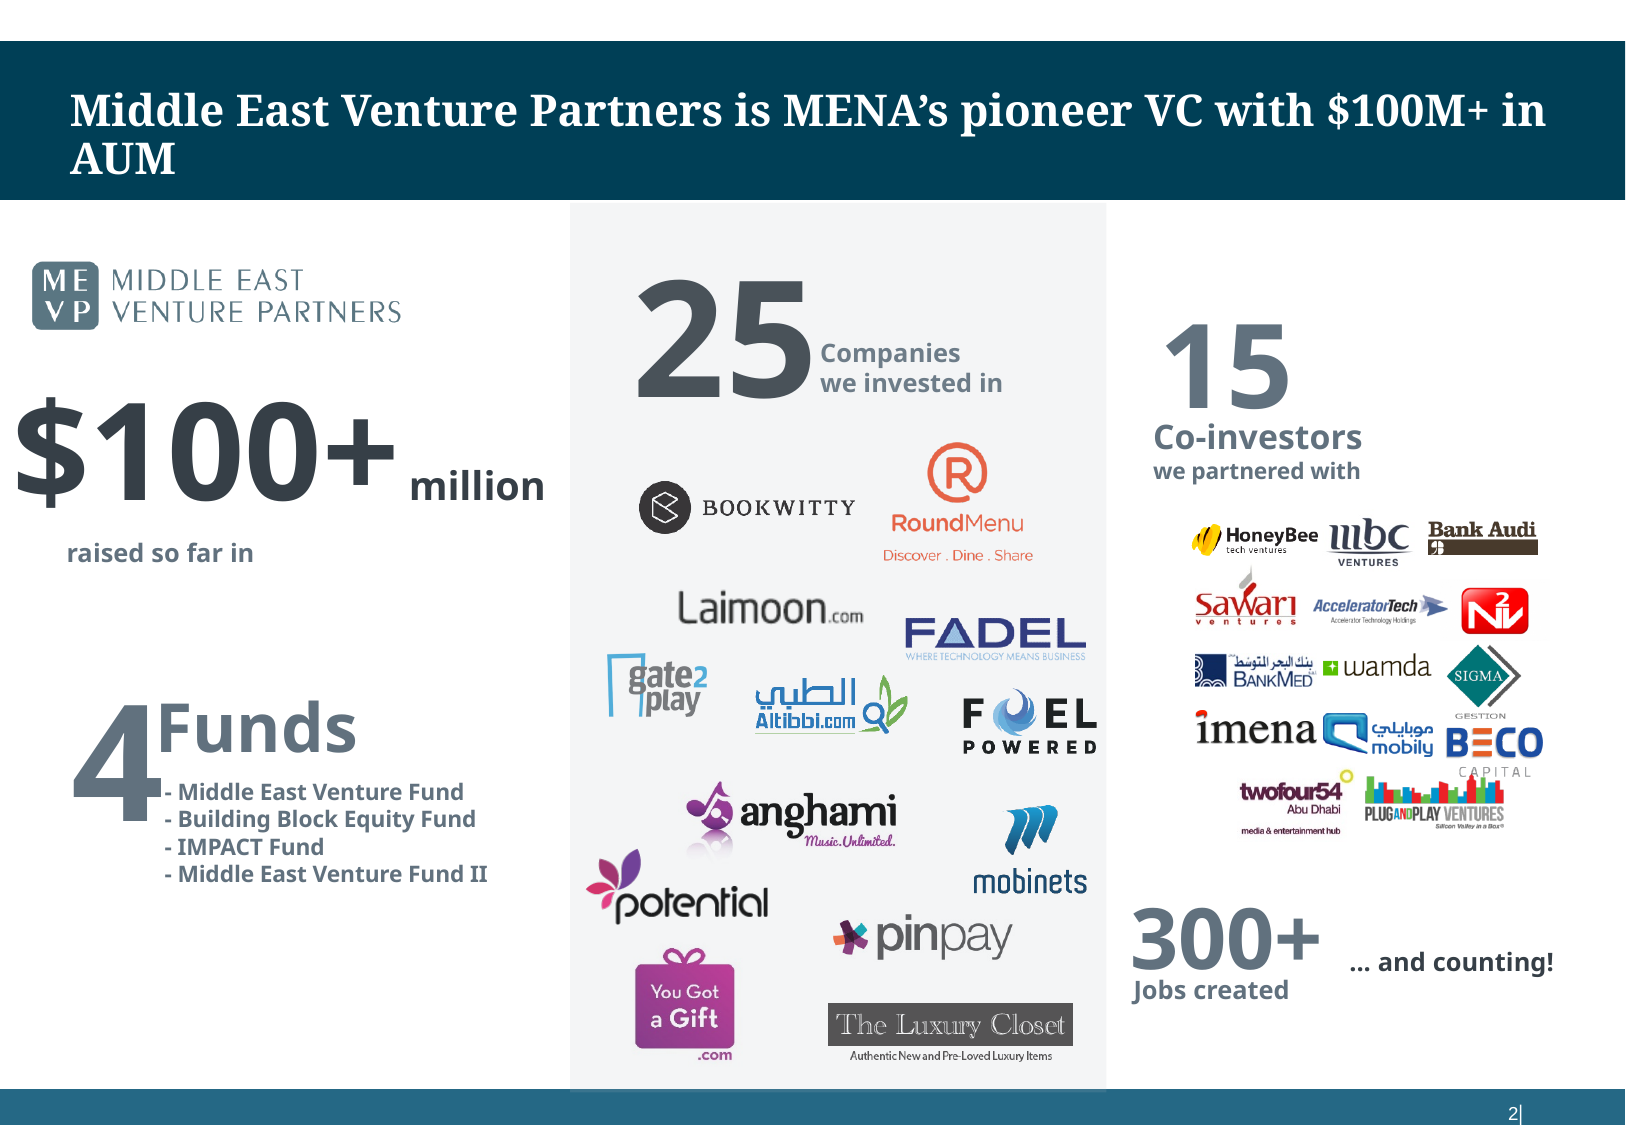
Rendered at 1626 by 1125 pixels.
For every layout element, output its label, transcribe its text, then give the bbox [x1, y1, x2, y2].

title Middle East Venture Partners is MENA’s pioneer VC with $100M+ in AUM [55, 79, 1584, 179]
picture [833, 913, 1015, 963]
text_box [568, 201, 1108, 1094]
text_box 300+ [1115, 877, 1339, 994]
picture [622, 934, 748, 1073]
picture [622, 461, 868, 562]
text_box Funds [140, 677, 373, 774]
text_box 4 [56, 651, 180, 861]
text_box - Middle East Venture Fund - Building Block Equity Fund - IMPACT Fund - Middle East Venture Fund II [149, 770, 503, 894]
picture [1189, 507, 1555, 842]
picture [883, 440, 1034, 562]
picture [959, 683, 1102, 762]
picture [661, 570, 872, 642]
picture [585, 758, 909, 925]
picture [607, 653, 708, 717]
text_box $100+ million [0, 357, 568, 536]
picture [32, 261, 402, 331]
text_box 15 [1144, 284, 1309, 408]
text_box ... and counting! [1334, 938, 1570, 984]
picture [827, 1003, 1073, 1062]
picture [741, 615, 1089, 748]
text_box raised so far in [51, 536, 270, 576]
text_box Jobs created [1118, 967, 1305, 1013]
picture [972, 802, 1088, 897]
text_box Co-investors we partnered with [1138, 408, 1387, 491]
